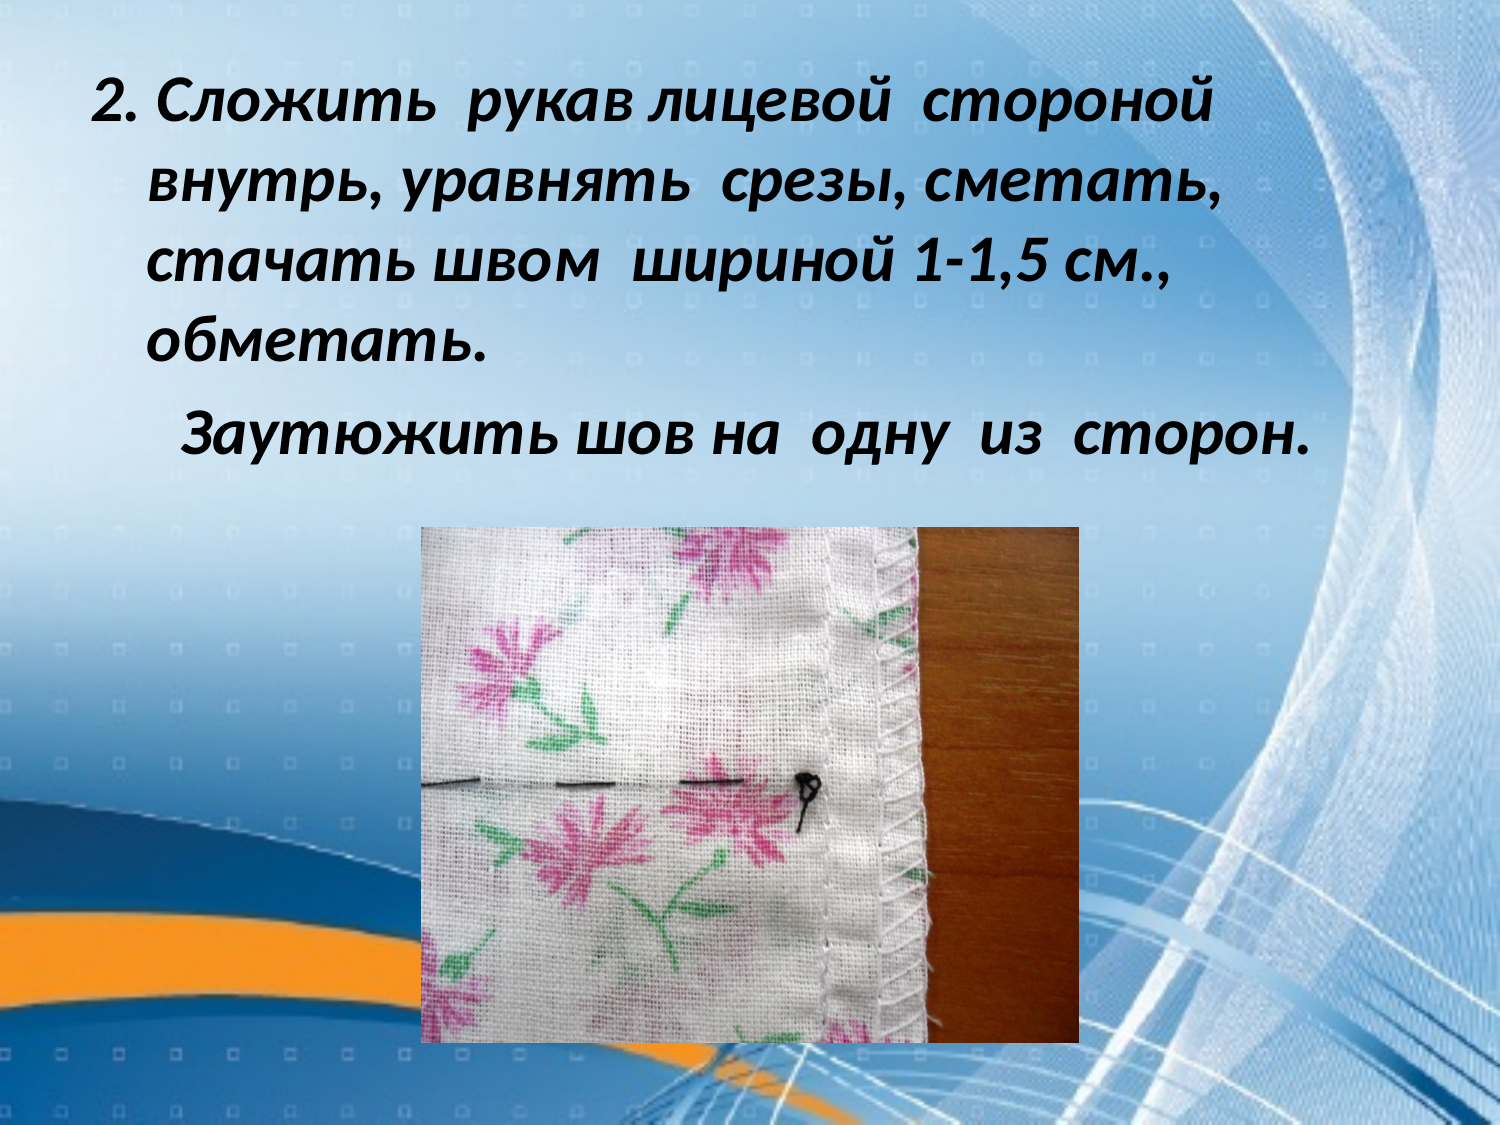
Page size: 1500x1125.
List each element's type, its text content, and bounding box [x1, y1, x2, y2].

list 2. Сложить рукав лицевой стороной внутрь, уравнять срезы, сметать, стачать швом шириной 1-1,5 см., обметать. Заутюжить шов на одну из сторон. [75, 46, 1425, 1005]
picture [0, 0, 1500, 1125]
